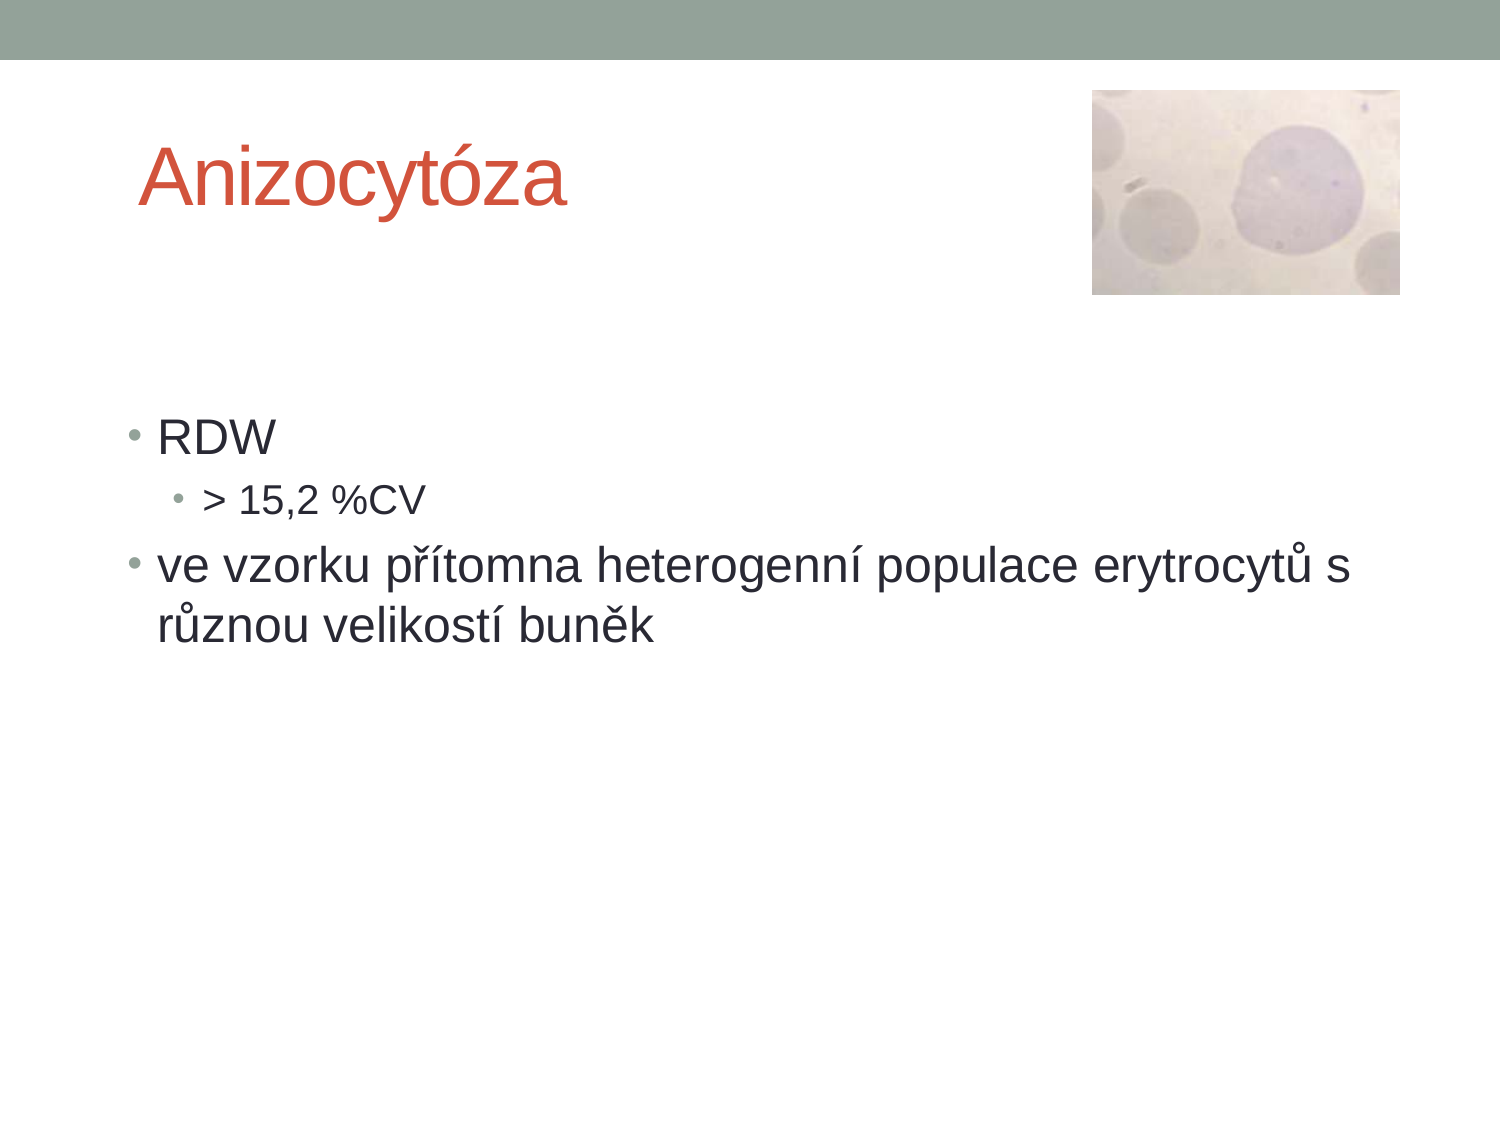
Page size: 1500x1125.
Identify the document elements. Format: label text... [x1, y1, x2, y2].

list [1092, 89, 1400, 295]
list RDW > 15,2 %CV ve vzorku přítomna heterogenní populace erytrocytů s různou velikostí buněk [112, 397, 1434, 1012]
title Anizocytóza [123, 78, 1022, 266]
